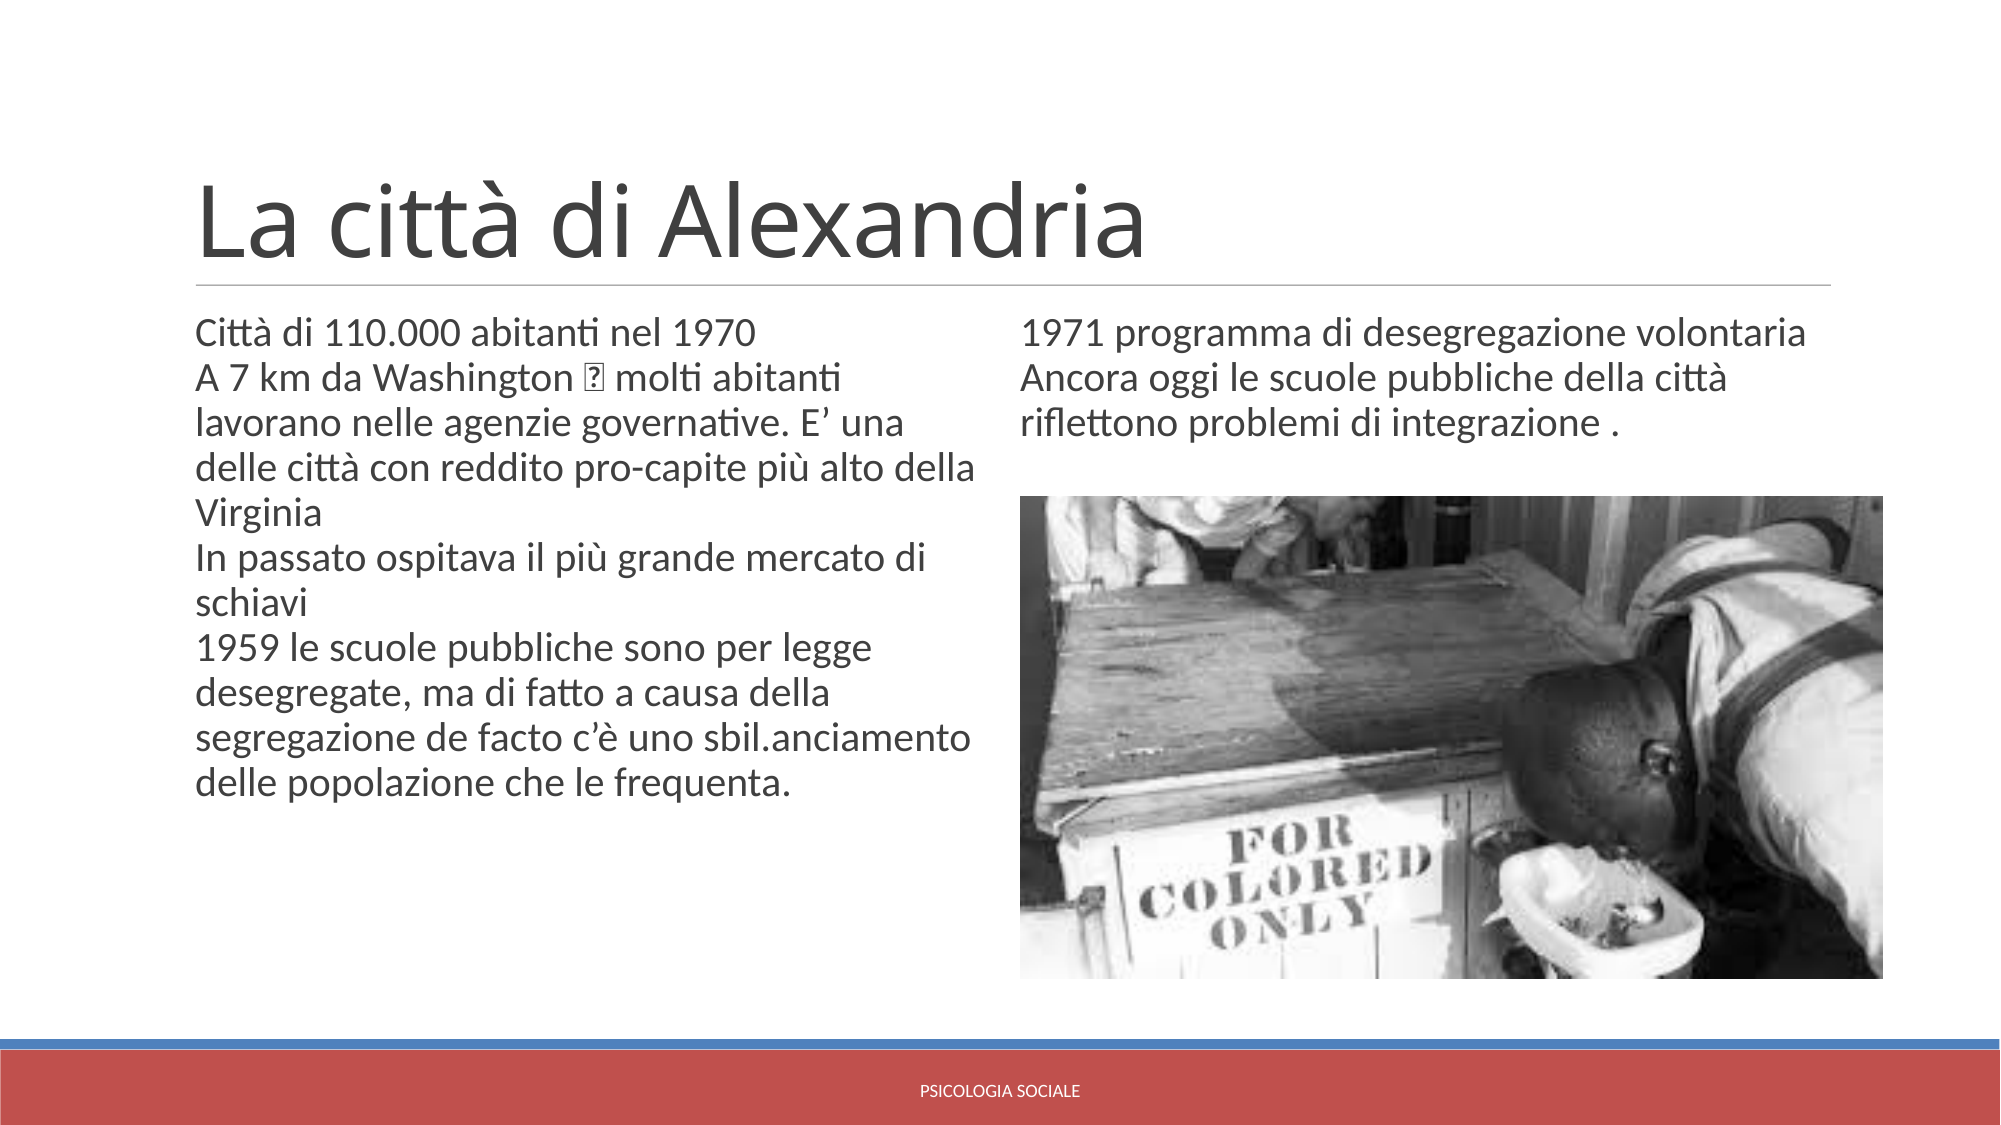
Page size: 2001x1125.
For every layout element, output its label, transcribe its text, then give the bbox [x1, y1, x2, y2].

text_box Psicologia sociale [604, 1059, 1396, 1120]
text_box Città di 110.000 abitanti nel 1970 A 7 km da Washington  molti abitanti lavorano nelle agenzie governative. E’ una delle città con reddito pro-capite più alto della Virginia In passato ospitava il più grande mercato di schiavi 1959 le scuole pubbliche sono per legge desegregate, ma di fatto a causa della segregazione de facto c’è uno sbil.anciamento delle popolazione che le frequenta. [179, 302, 990, 963]
text_box La città di Alexandria [179, 46, 1830, 285]
picture [1019, 495, 1883, 979]
text_box 1971 programma di desegregazione volontaria Ancora oggi le scuole pubbliche della città riflettono problemi di integrazione . [1019, 302, 1830, 495]
